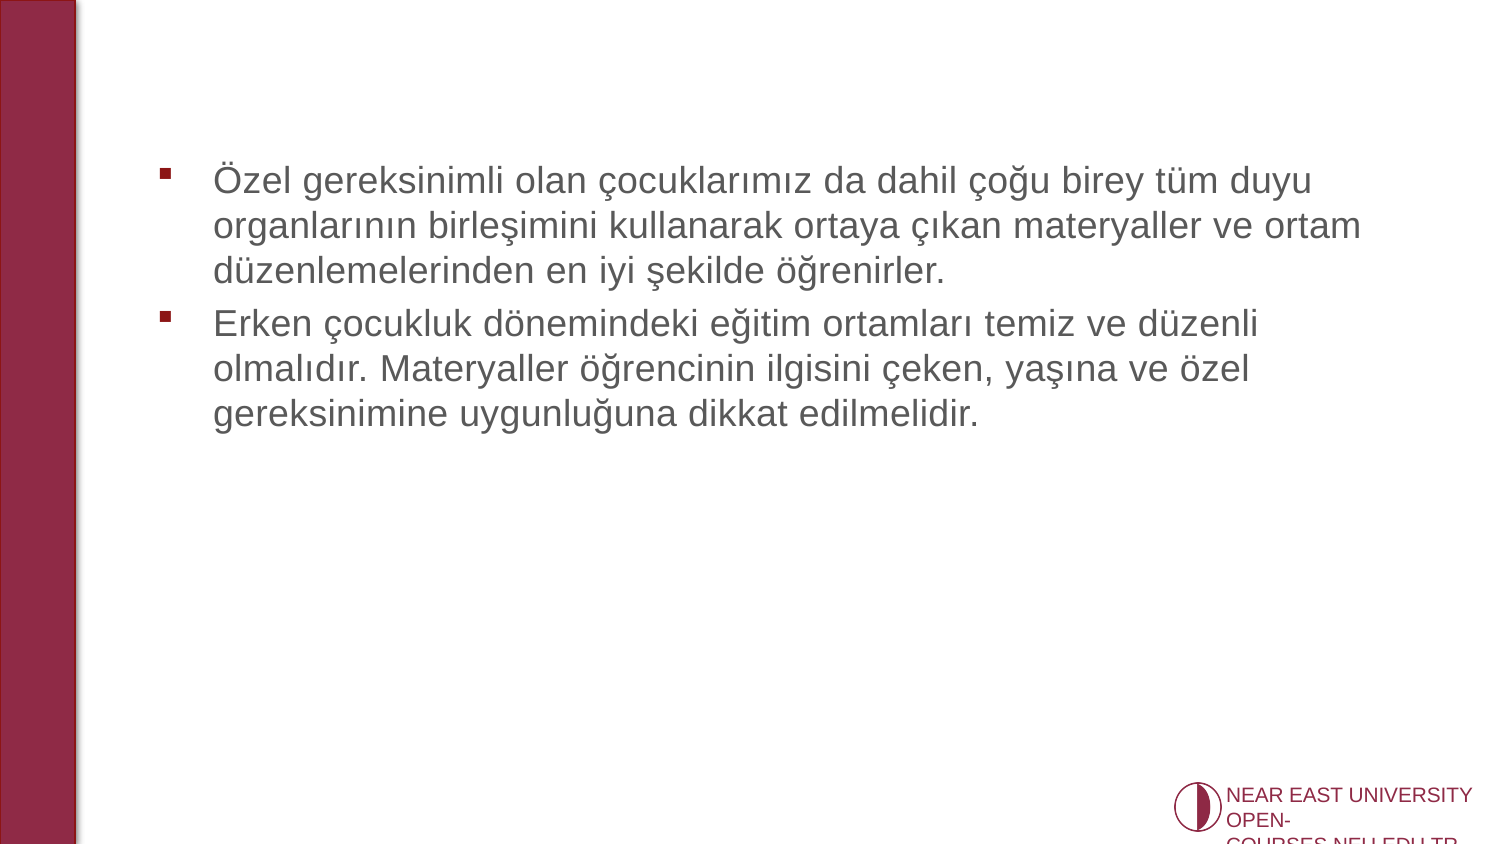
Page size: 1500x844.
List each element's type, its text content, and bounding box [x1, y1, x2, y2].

picture [1174, 782, 1222, 832]
list Özel gereksinimli olan çocuklarımız da dahil çoğu birey tüm duyu organlarının birleşimini kullanarak ortaya çıkan materyaller ve ortam düzenlemelerinden en iyi şekilde öğrenirler. Erken çocukluk dönemindeki eğitim ortamları temiz ve düzenli olmalıdır. Materyaller öğrencinin ilgisini çeken, yaşına ve özel gereksinimine uygunluğuna dikkat edilmelidir. [156, 149, 1421, 766]
